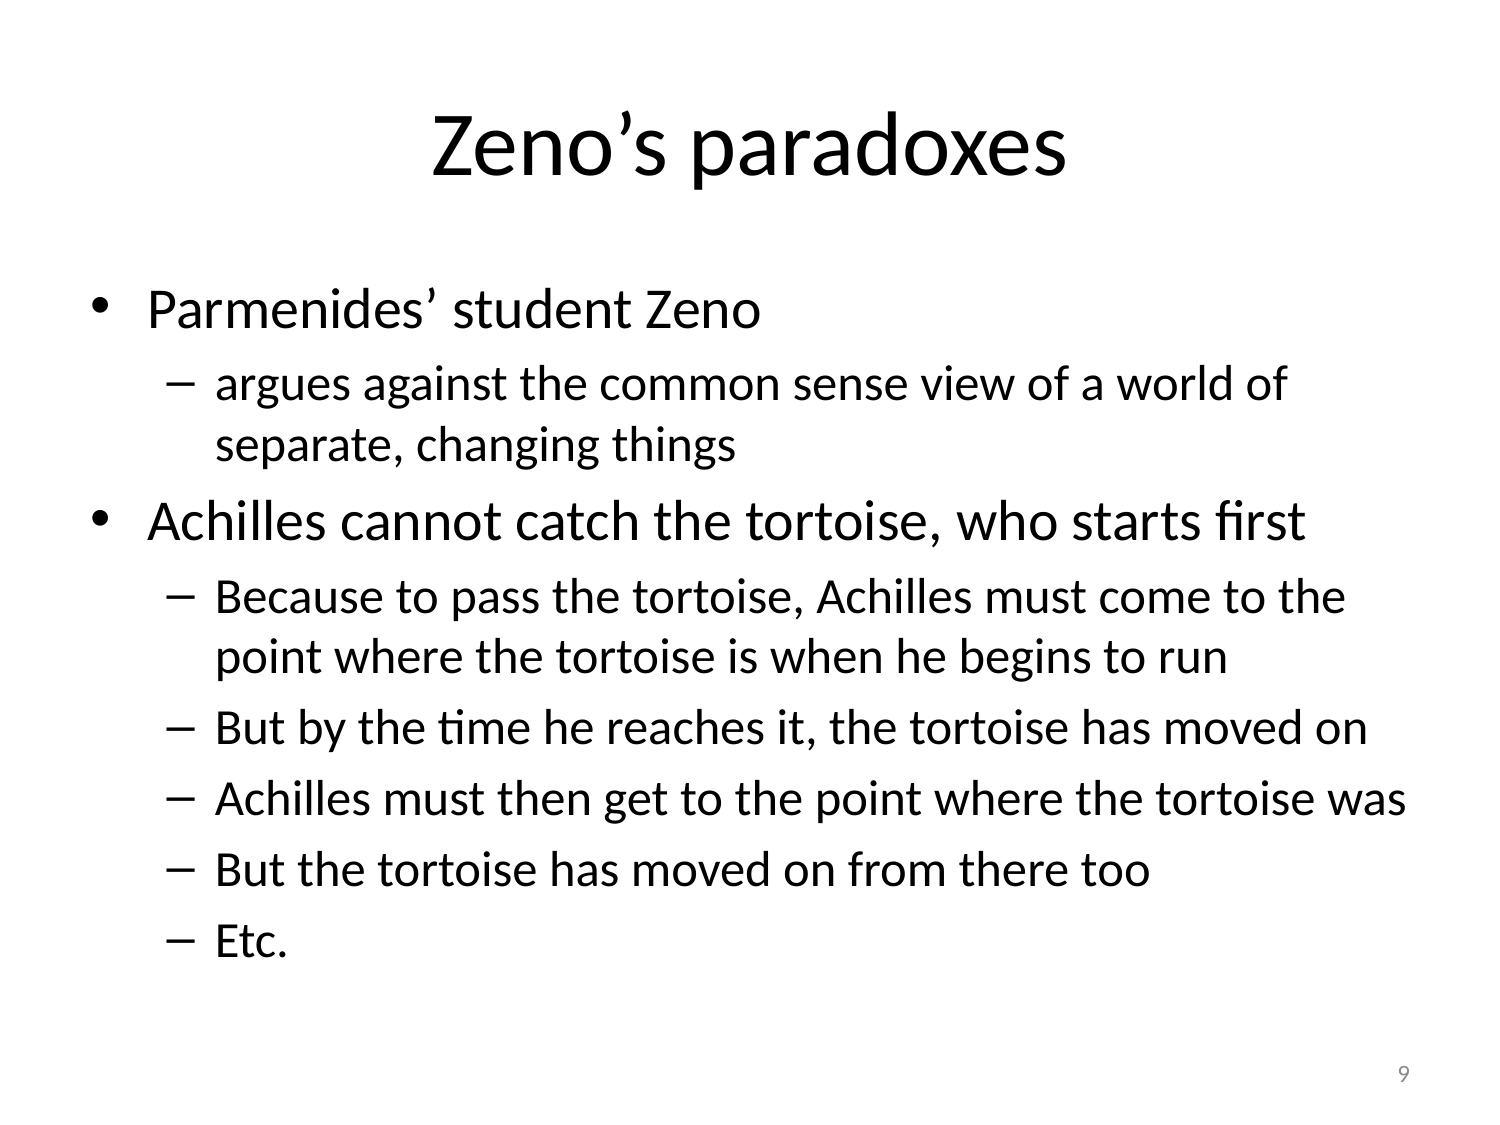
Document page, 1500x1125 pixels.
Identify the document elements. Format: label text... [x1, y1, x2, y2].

slide_number 9 [1074, 1042, 1425, 1103]
list Parmenides’ student Zeno argues against the common sense view of a world of separate, changing things Achilles cannot catch the tortoise, who starts first Because to pass the tortoise, Achilles must come to the point where the tortoise is when he begins to run But by the time he reaches it, the tortoise has moved on Achilles must then get to the point where the tortoise was But the tortoise has moved on from there too Etc. [75, 262, 1425, 1005]
title Zeno’s paradoxes [75, 45, 1425, 233]
